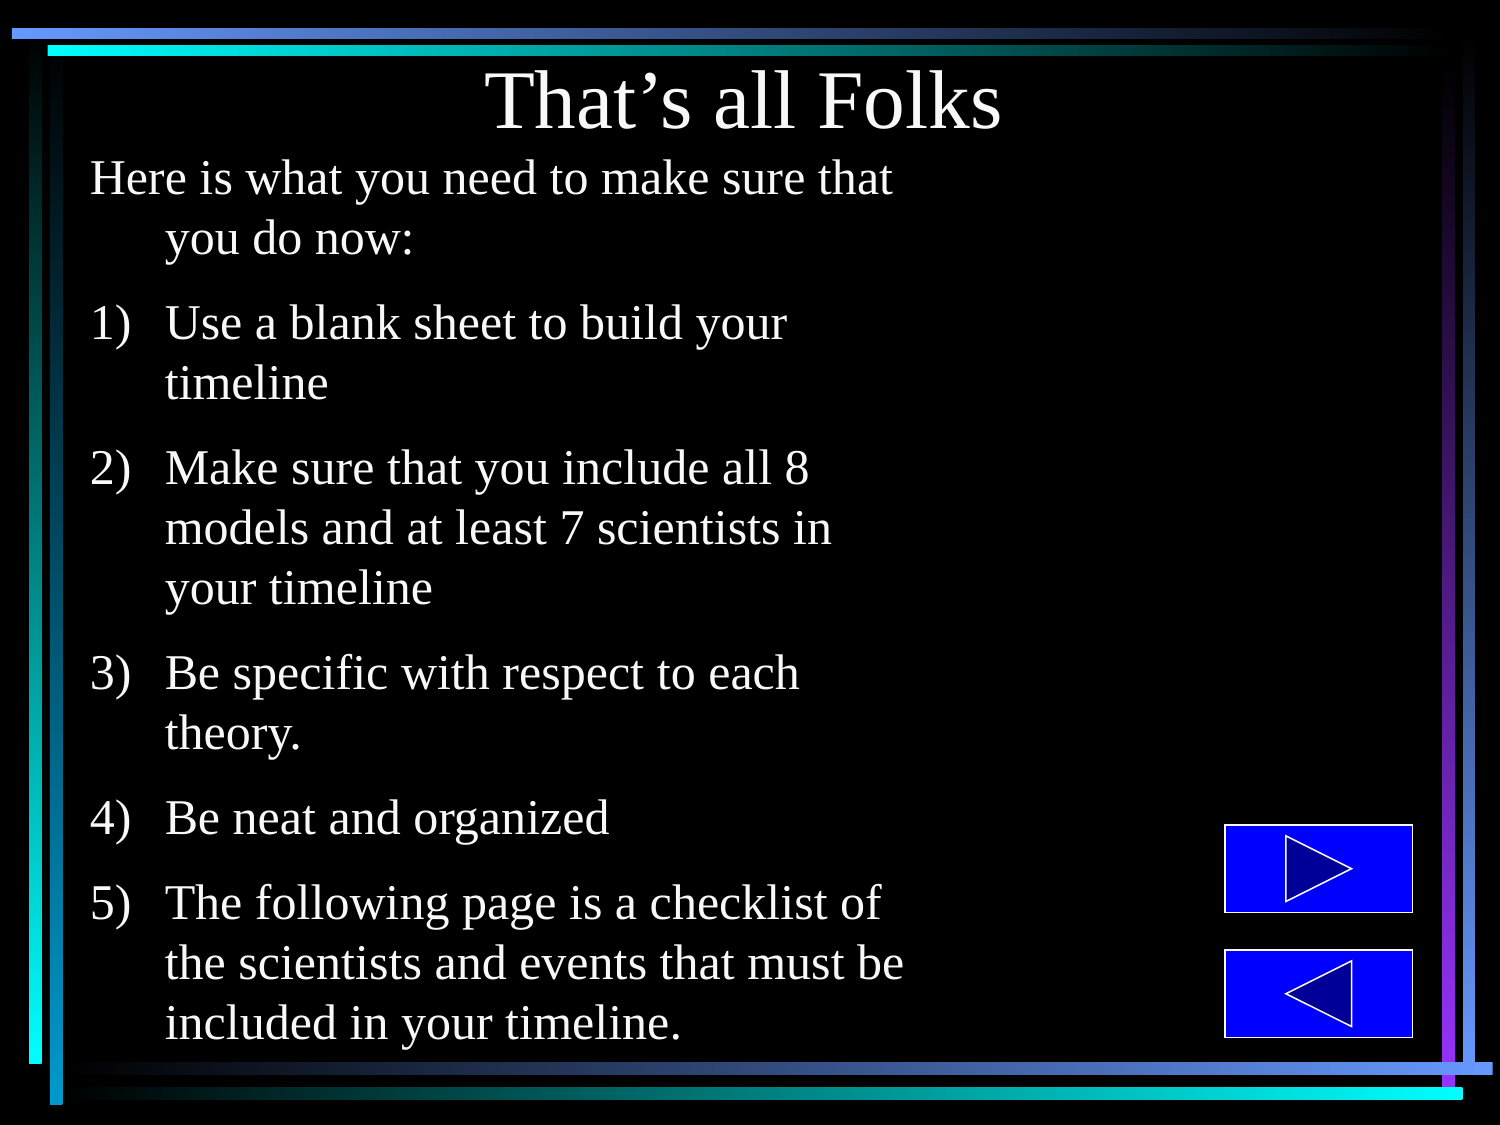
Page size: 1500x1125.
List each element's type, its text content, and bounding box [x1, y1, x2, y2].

text_box [1224, 949, 1413, 1038]
text_box Here is what you need to make sure that you do now: Use a blank sheet to build your timeline Make sure that you include all 8 models and at least 7 scientists in your timeline Be specific with respect to each theory. Be neat and organized The following page is a checklist of the scientists and events that must be included in your timeline. [75, 137, 925, 1058]
text_box That’s all Folks [87, 37, 1400, 153]
text_box [1224, 824, 1413, 913]
